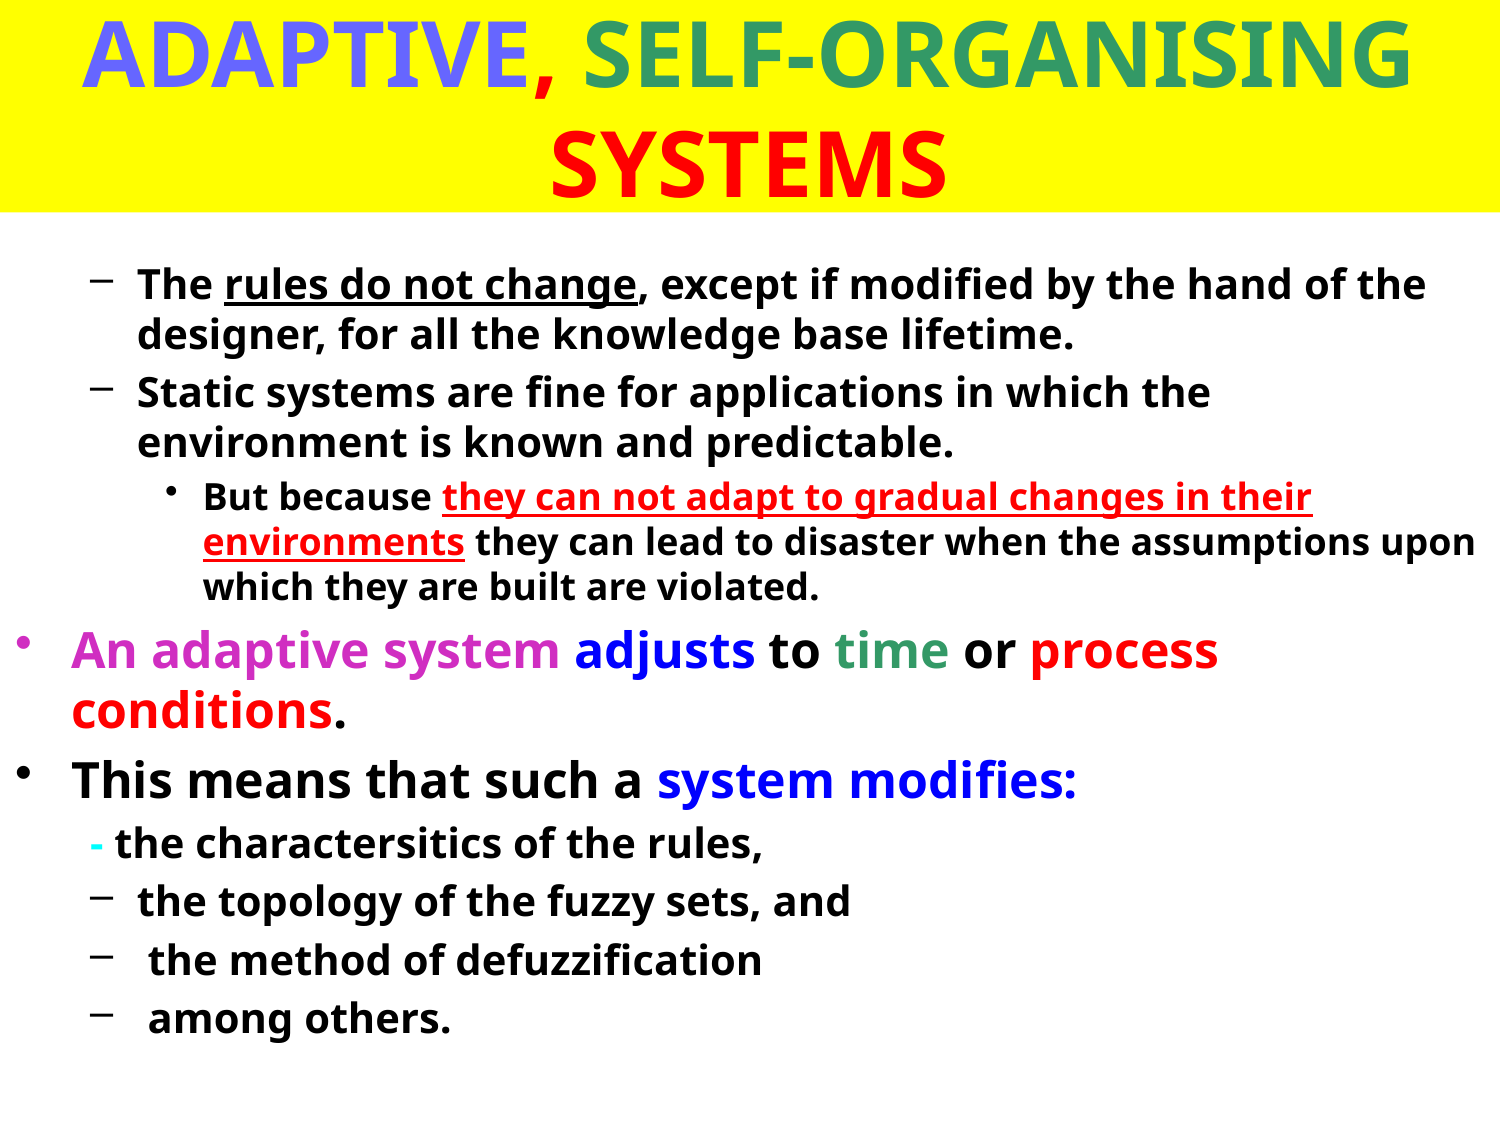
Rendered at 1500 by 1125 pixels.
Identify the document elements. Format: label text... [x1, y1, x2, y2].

list The rules do not change, except if modified by the hand of the designer, for all the knowledge base lifetime. Static systems are fine for applications in which the environment is known and predictable. But because they can not adapt to gradual changes in their environments they can lead to disaster when the assumptions upon which they are built are violated. An adaptive system adjusts to time or process conditions. This means that such a system modifies: - the charactersitics of the rules, the topology of the fuzzy sets, and the method of defuzzification among others. [0, 249, 1500, 1125]
title ADAPTIVE, SELF-ORGANISING SYSTEMS [0, 0, 1500, 213]
